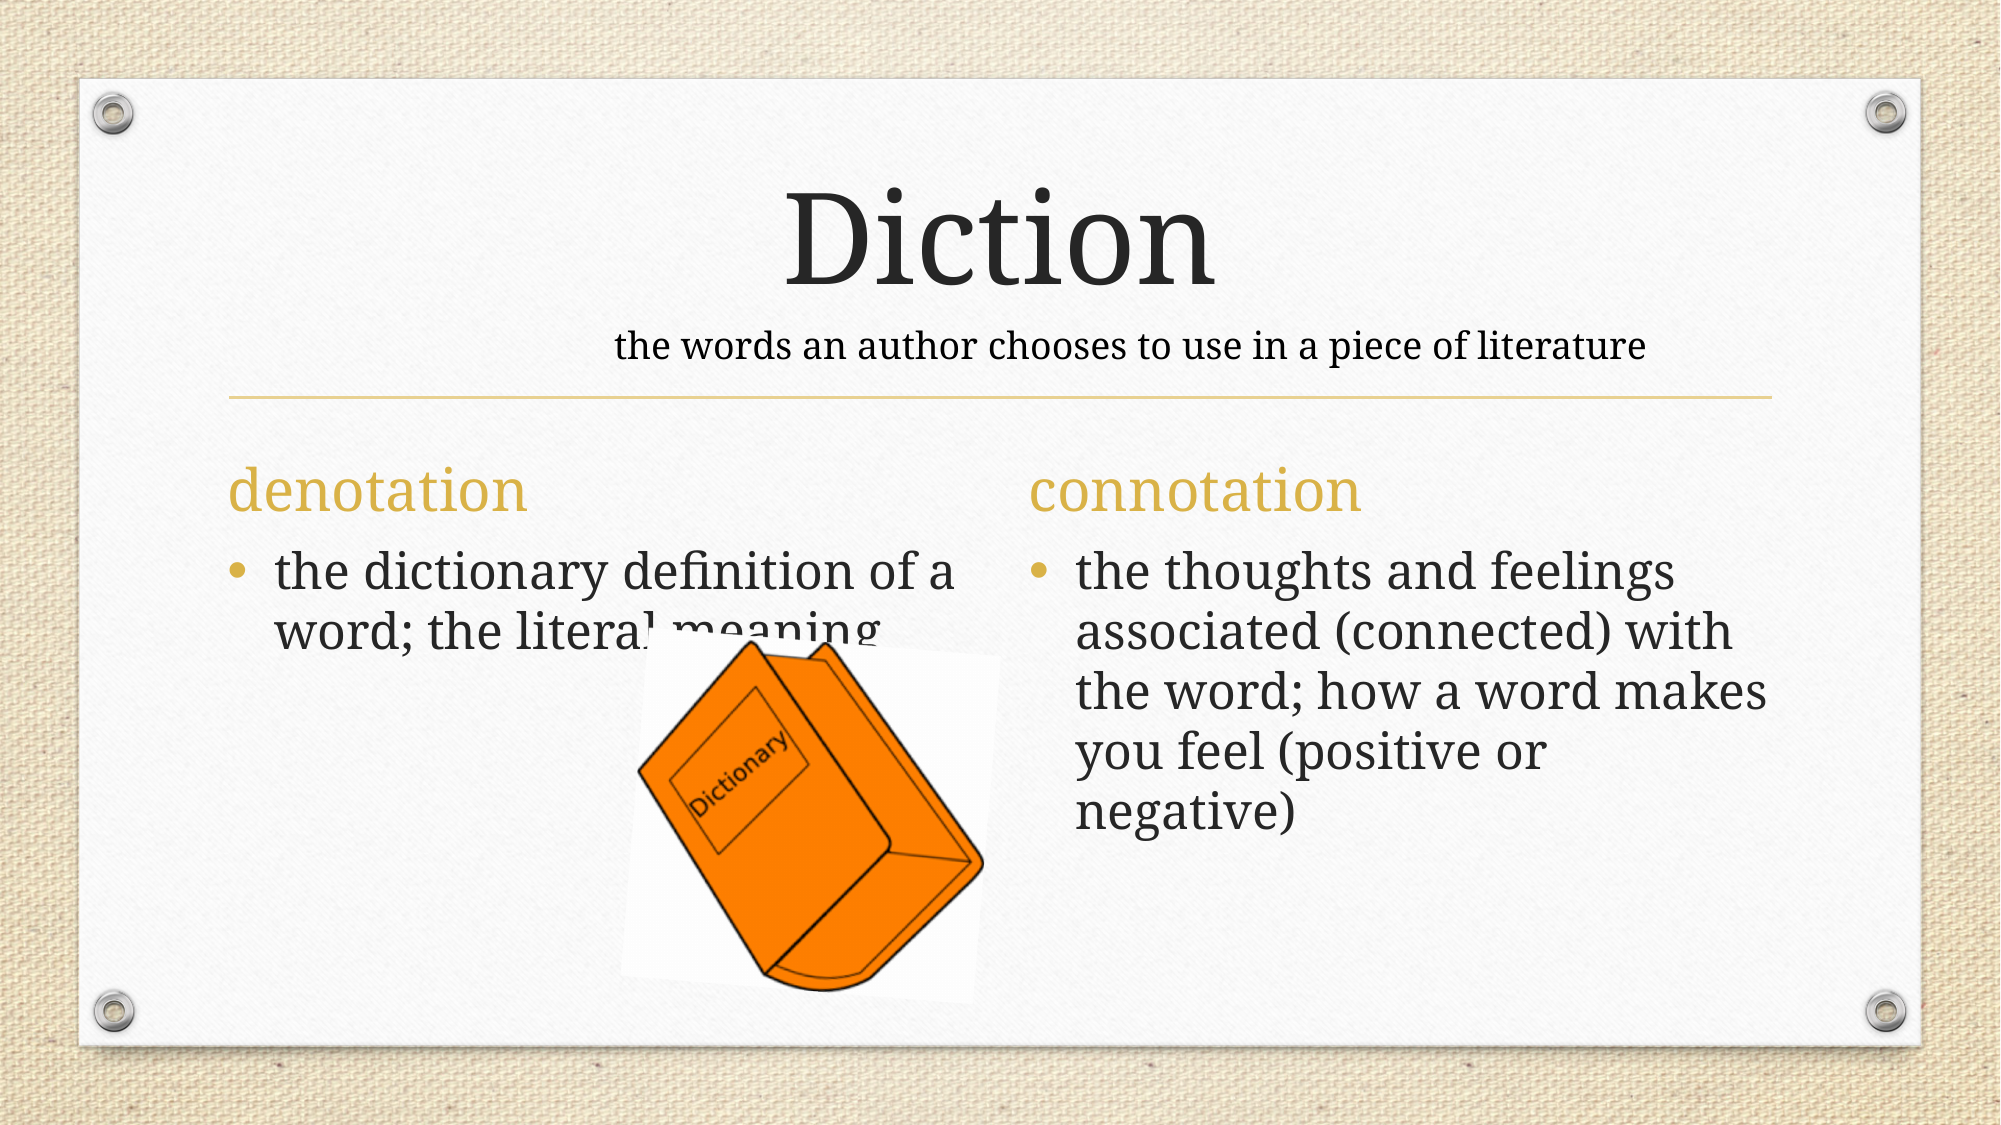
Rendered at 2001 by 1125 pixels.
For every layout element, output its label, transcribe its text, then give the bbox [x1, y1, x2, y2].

list the thoughts and feelings associated (connected) with the word; how a word makes you feel (positive or negative) [1013, 532, 1788, 779]
list the dictionary definition of a word; the literal meaning [212, 532, 987, 674]
list denotation [212, 436, 987, 531]
list connotation [1013, 436, 1788, 531]
title Diction [212, 152, 1788, 316]
picture [0, 0, 2001, 1125]
text_box the words an author chooses to use in a piece of literature [599, 314, 1946, 375]
